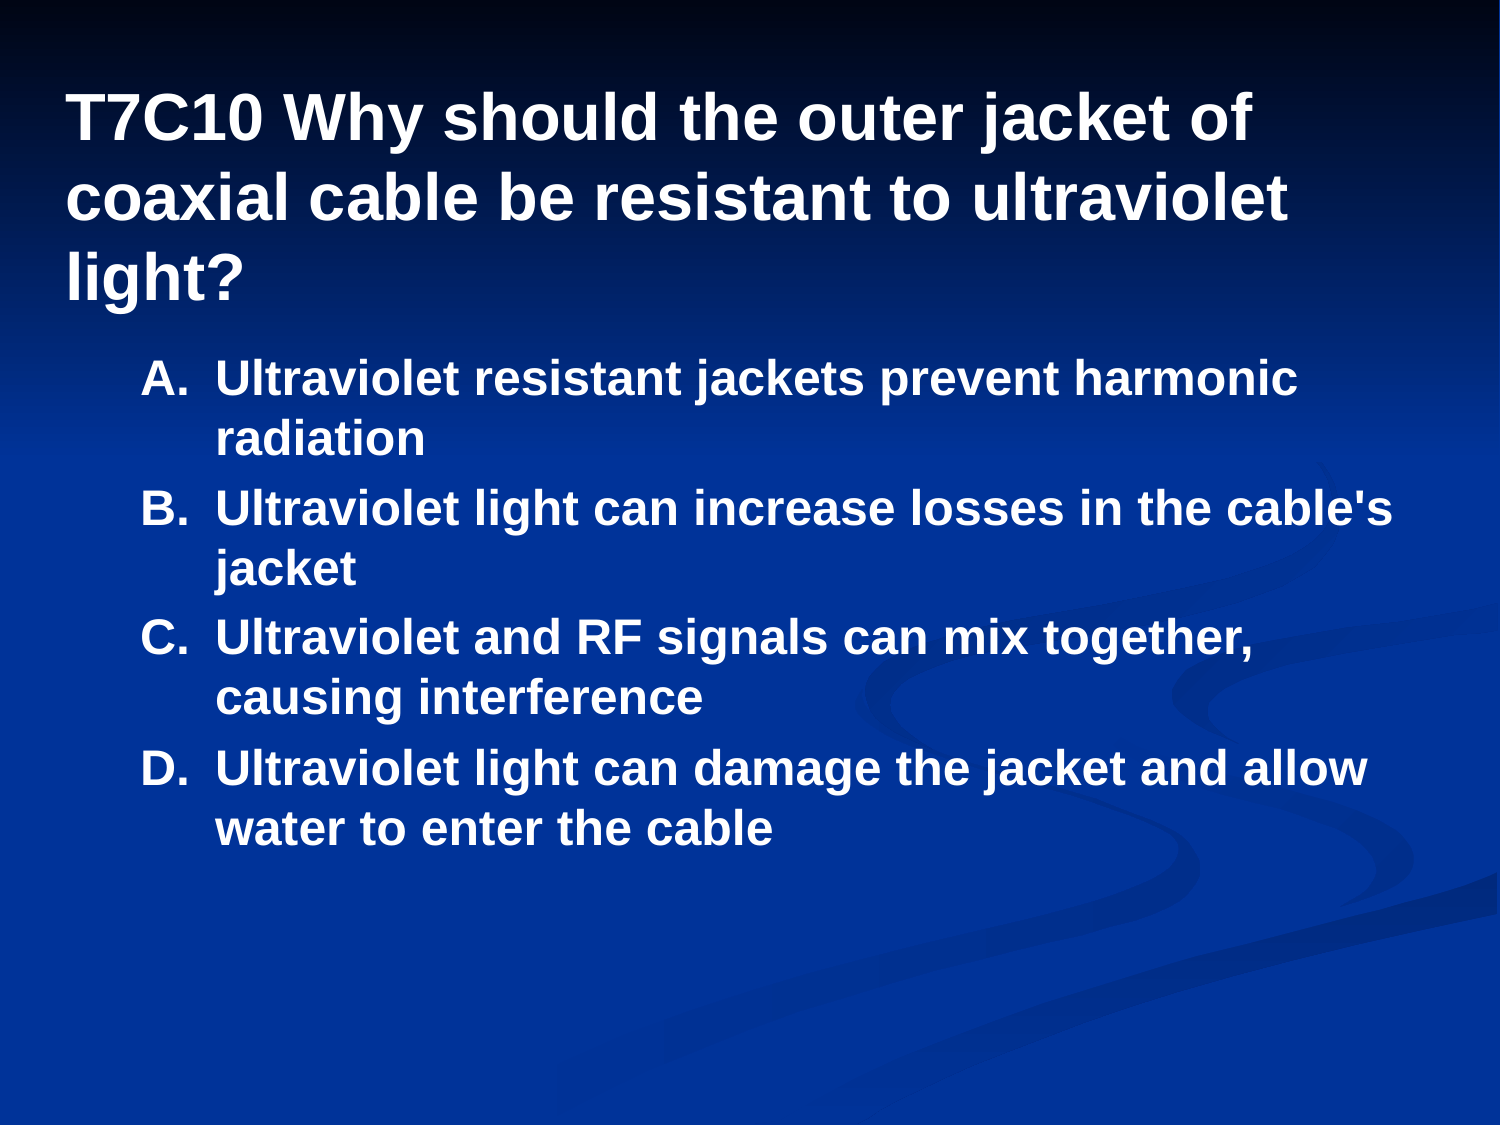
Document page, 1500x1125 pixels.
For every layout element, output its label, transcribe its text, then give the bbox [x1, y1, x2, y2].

list A. Ultraviolet resistant jackets prevent harmonic radiation B. Ultraviolet light can increase losses in the cable's jacket C. Ultraviolet and RF signals can mix together, causing interference D. Ultraviolet light can damage the jacket and allow water to enter the cable [49, 337, 1451, 1006]
title T7C10 Why should the outer jacket of coaxial cable be resistant to ultraviolet light? [49, 49, 1451, 337]
